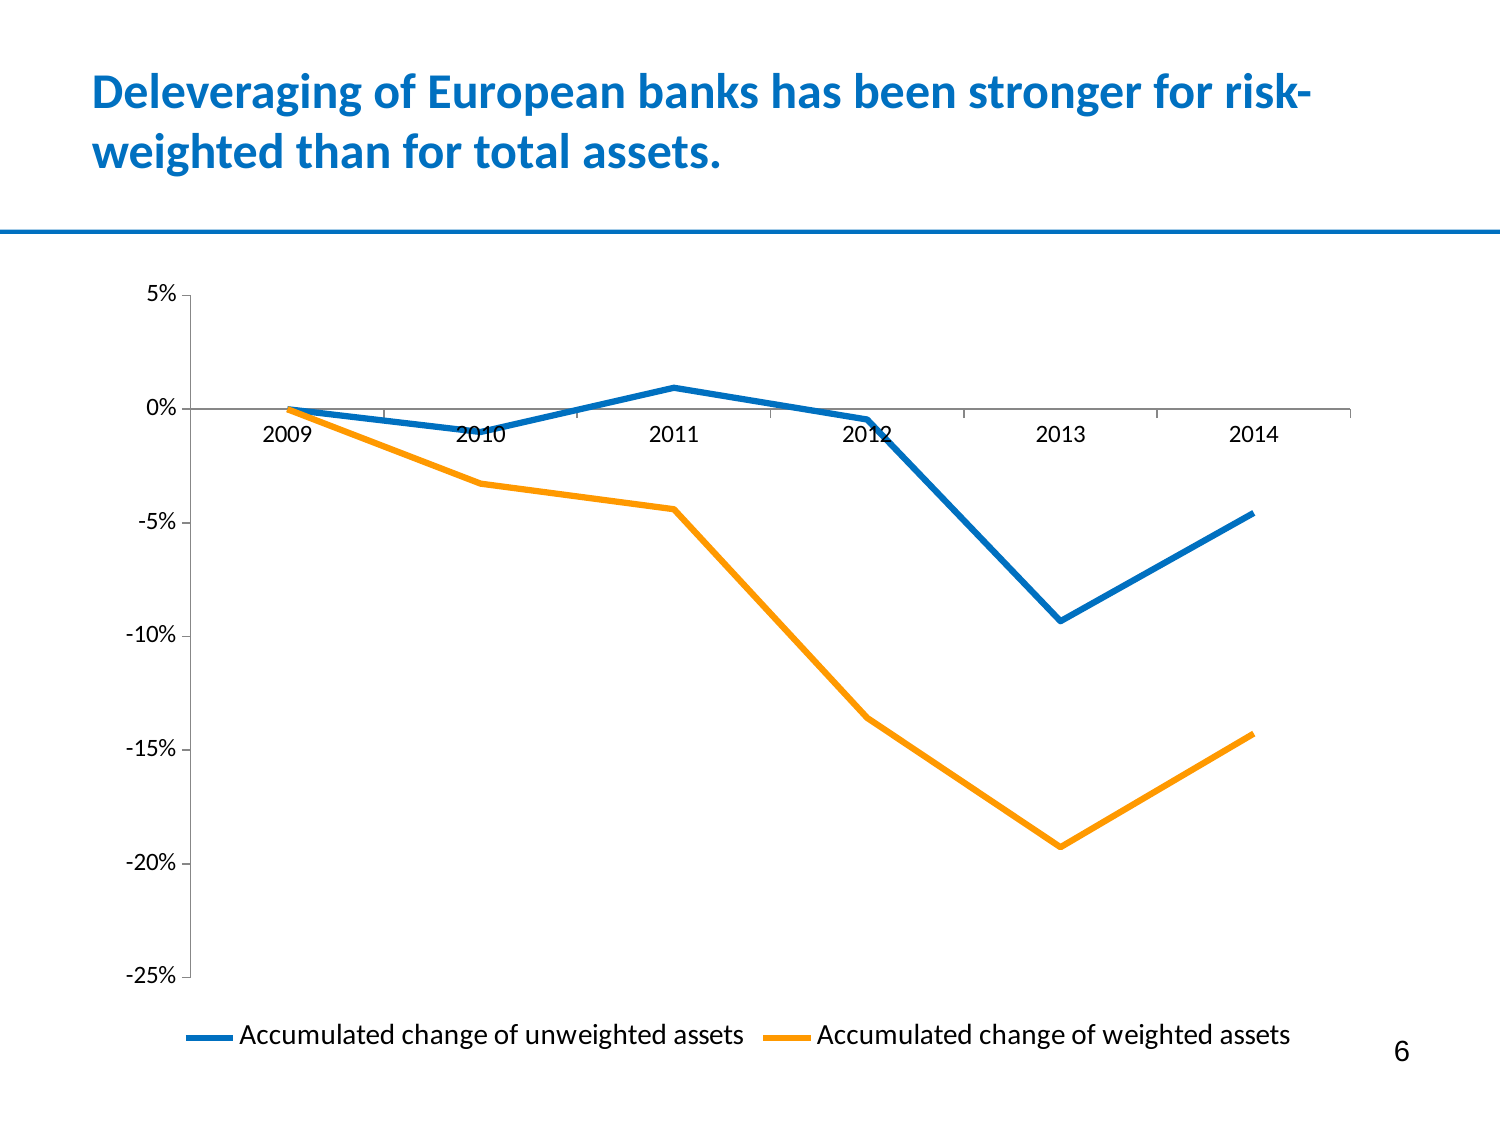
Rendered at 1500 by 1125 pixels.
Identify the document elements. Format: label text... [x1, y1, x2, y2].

chart [100, 266, 1377, 1059]
slide_number 6 [1074, 1024, 1426, 1103]
title Deleveraging of European banks has been stronger for risk-weighted than for total assets. [76, 19, 1424, 219]
